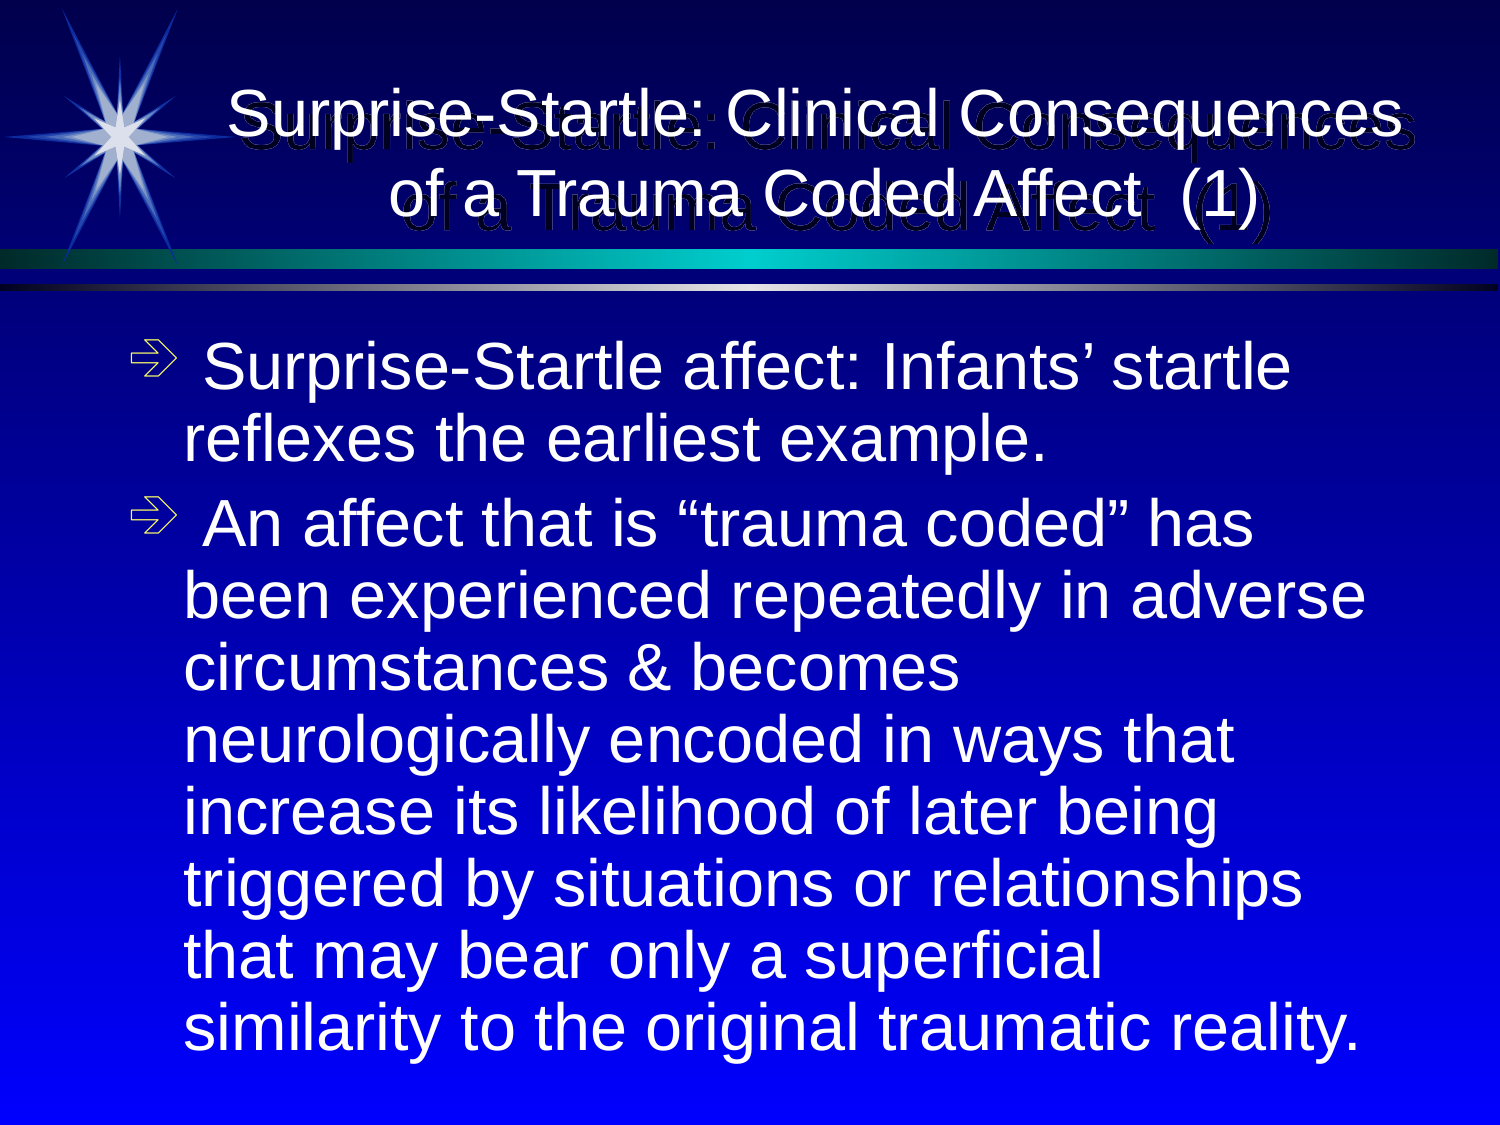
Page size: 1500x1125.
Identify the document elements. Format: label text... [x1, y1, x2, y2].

list Surprise-Startle affect: Infants’ startle reflexes the earliest example. An affect that is “trauma coded” has been experienced repeatedly in adverse circumstances & becomes neurologically encoded in ways that increase its likelihood of later being triggered by situations or relationships that may bear only a superficial similarity to the original traumatic reality. [111, 324, 1388, 1001]
title Surprise-Startle: Clinical Consequences of a Trauma Coded Affect (1) [186, 55, 1463, 245]
